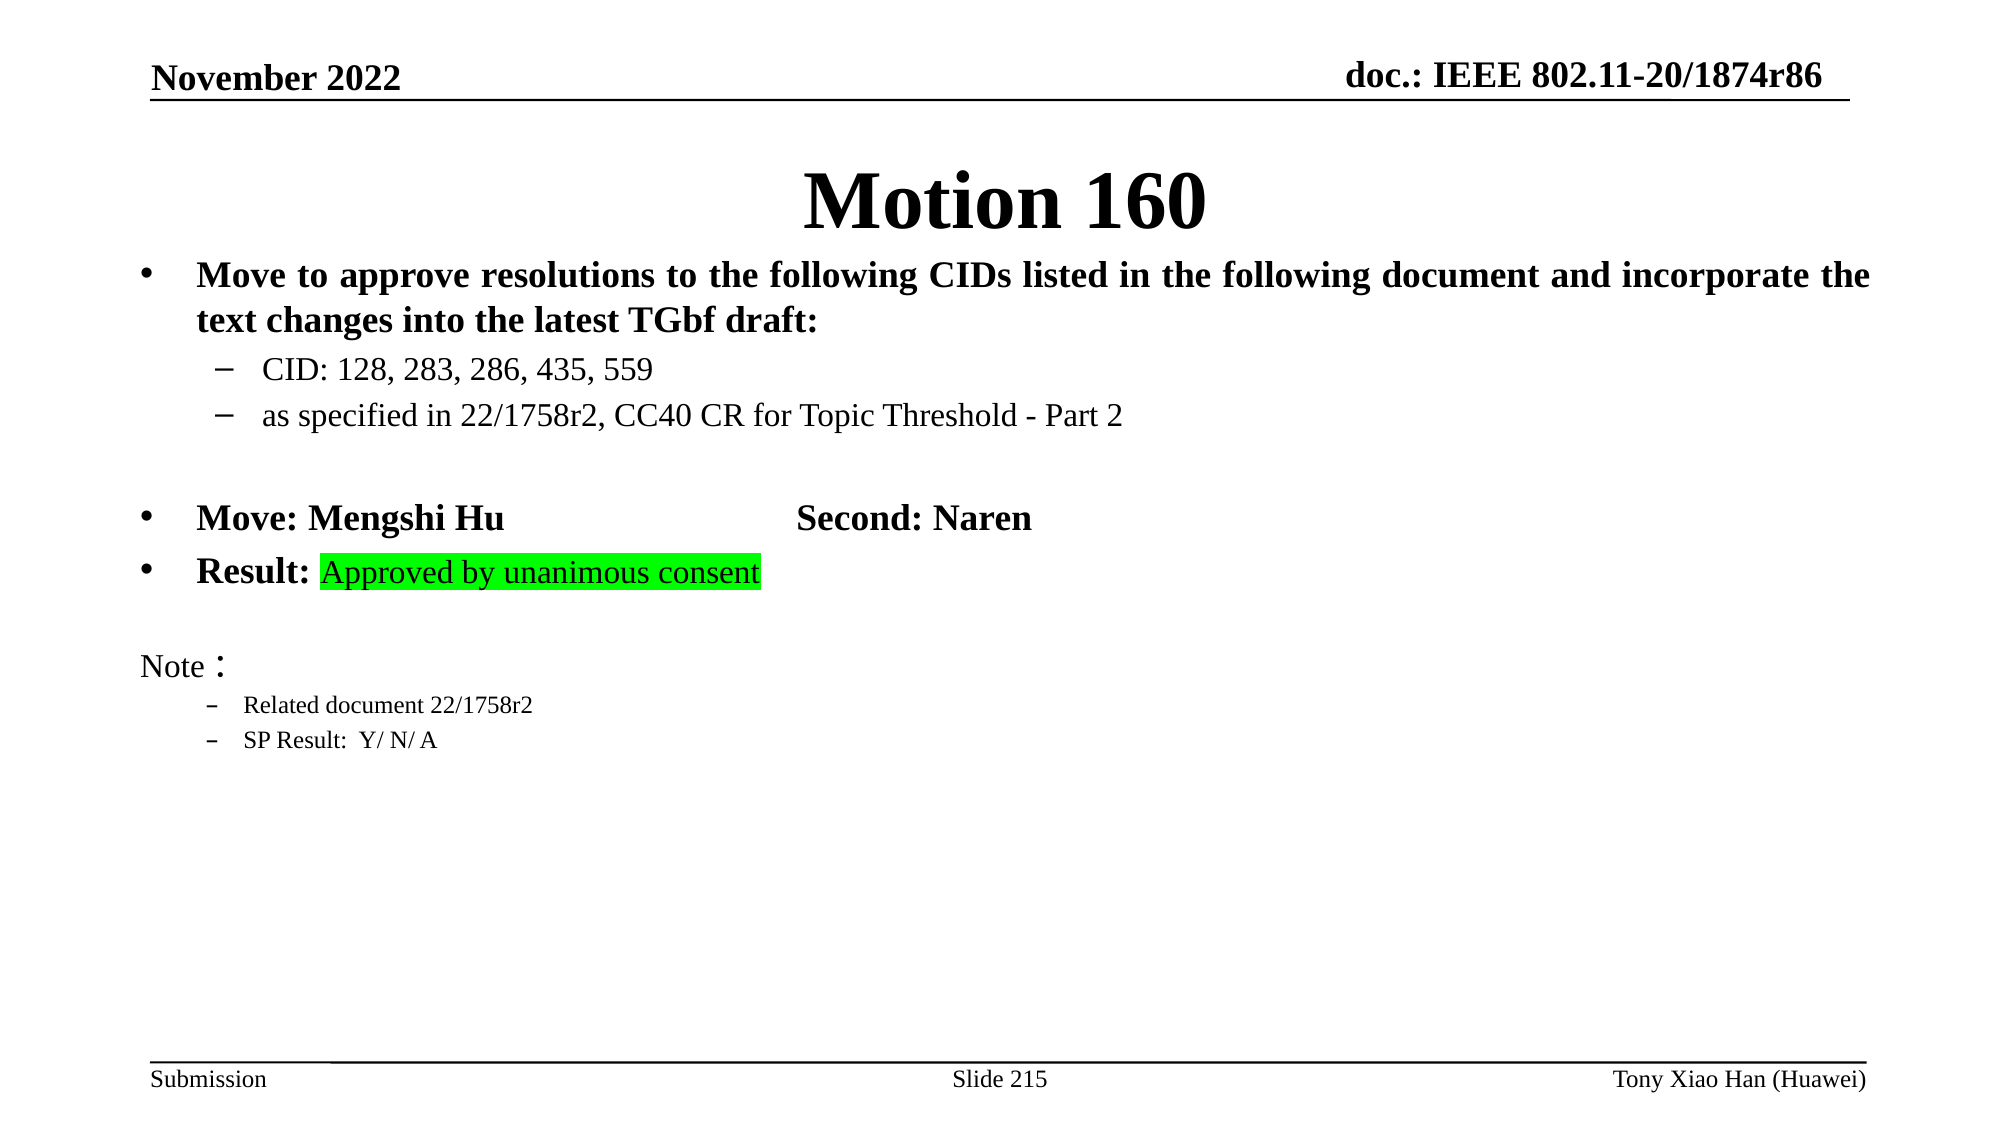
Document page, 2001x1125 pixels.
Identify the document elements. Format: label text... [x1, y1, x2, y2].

text_box Motion 160 [368, 137, 1644, 212]
text_box Move to approve resolutions to the following CIDs listed in the following document and incorporate the text changes into the latest TGbf draft: CID: 128, 283, 286, 435, 559 as specified in 22/1758r2, CC40 CR for Topic Threshold - Part 2 Move: Mengshi Hu Second: Naren Result: Approved by unanimous consent Note： Related document 22/1758r2 SP Result: Y/ N/ A [125, 212, 1888, 1013]
